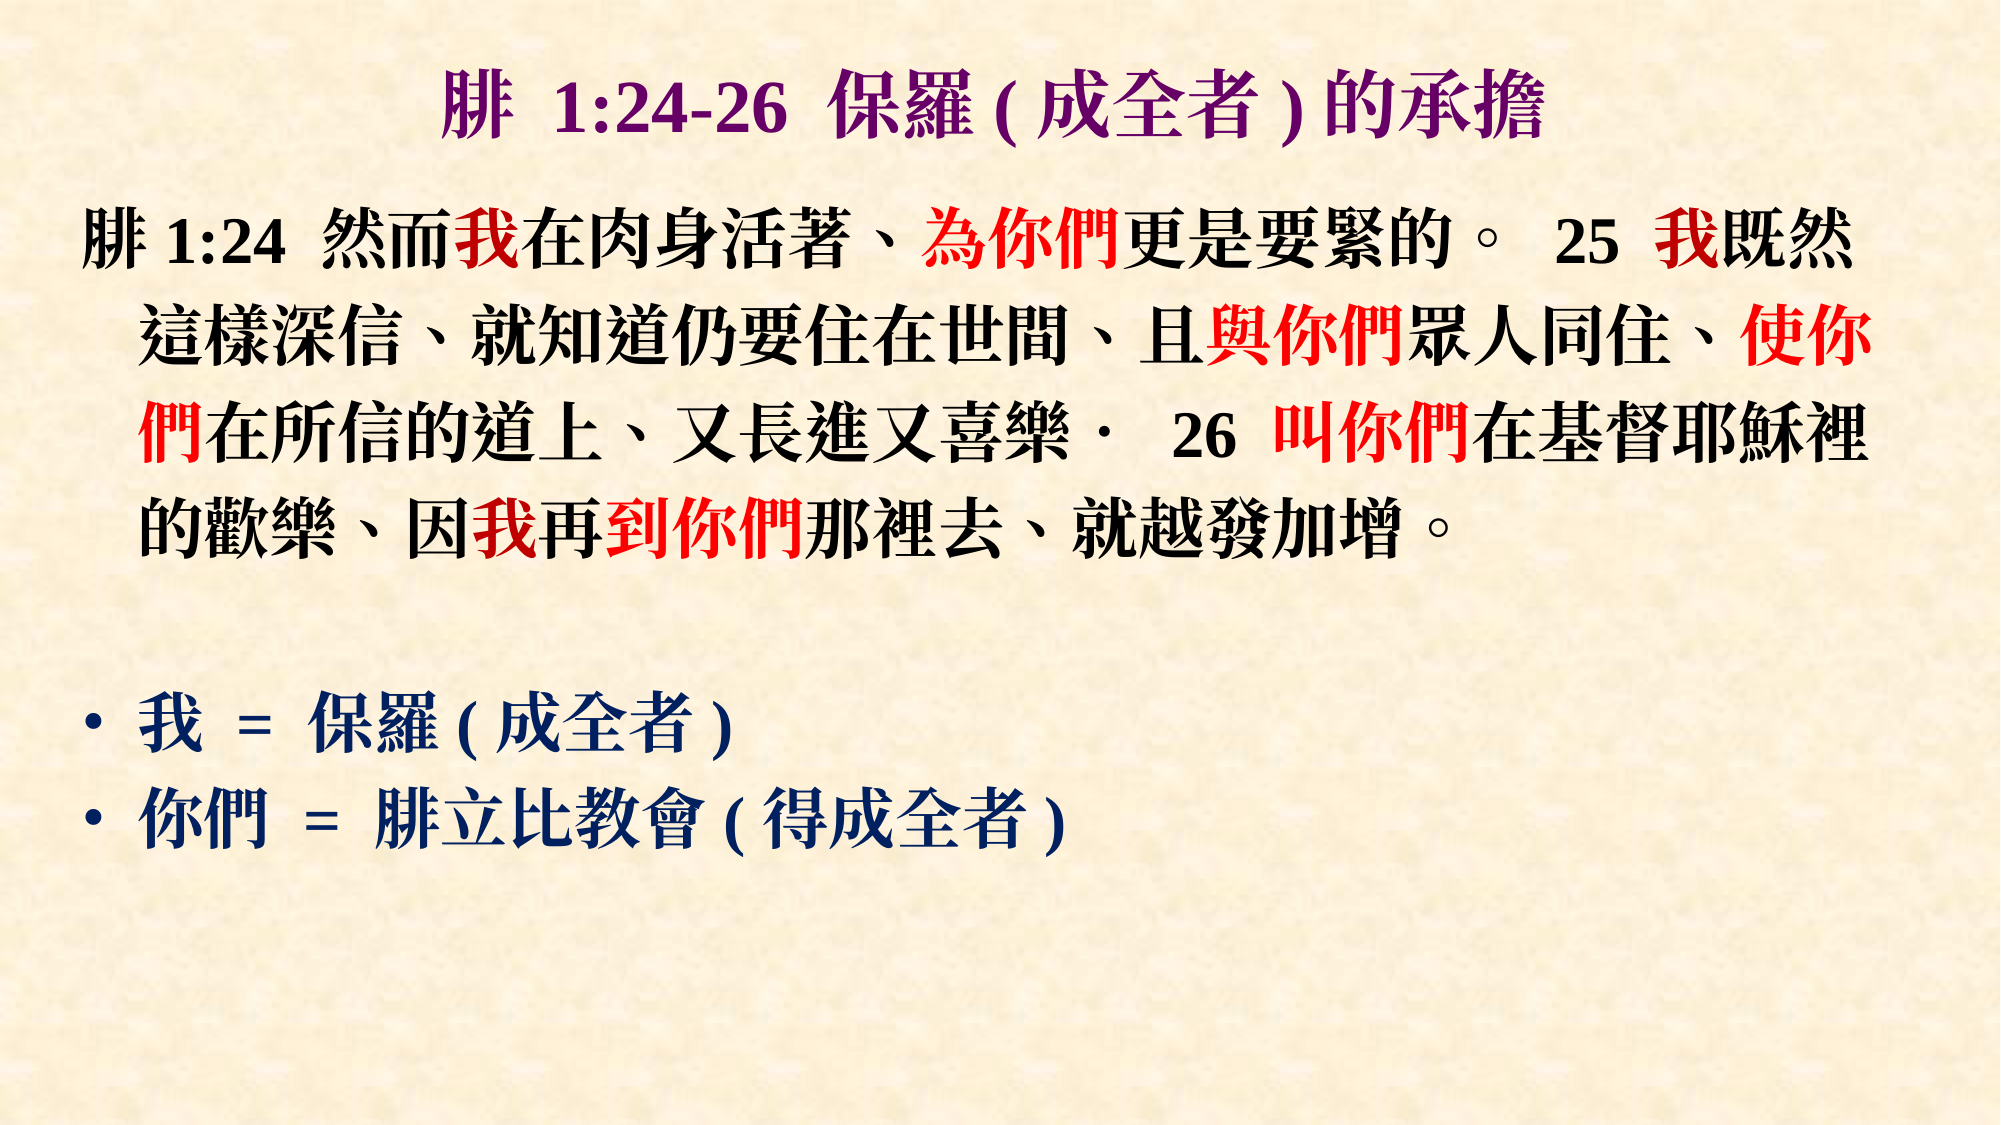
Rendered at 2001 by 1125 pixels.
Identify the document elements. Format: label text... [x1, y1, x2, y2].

title 腓 1:24-26 保羅(成全者)的承擔 [54, 45, 1933, 161]
picture [0, 0, 2001, 1125]
list 腓1:24 然而我在肉身活著、為你們更是要緊的。 25 我既然這樣深信、就知道仍要住在世間、且與你們眾人同住、使你們在所信的道上、又長進又喜樂． 26 叫你們在基督耶穌裡的歡樂、因我再到你們那裡去、就越發加增。 我 = 保羅(成全者) 你們 = 腓立比教會(得成全者) [66, 172, 1933, 965]
